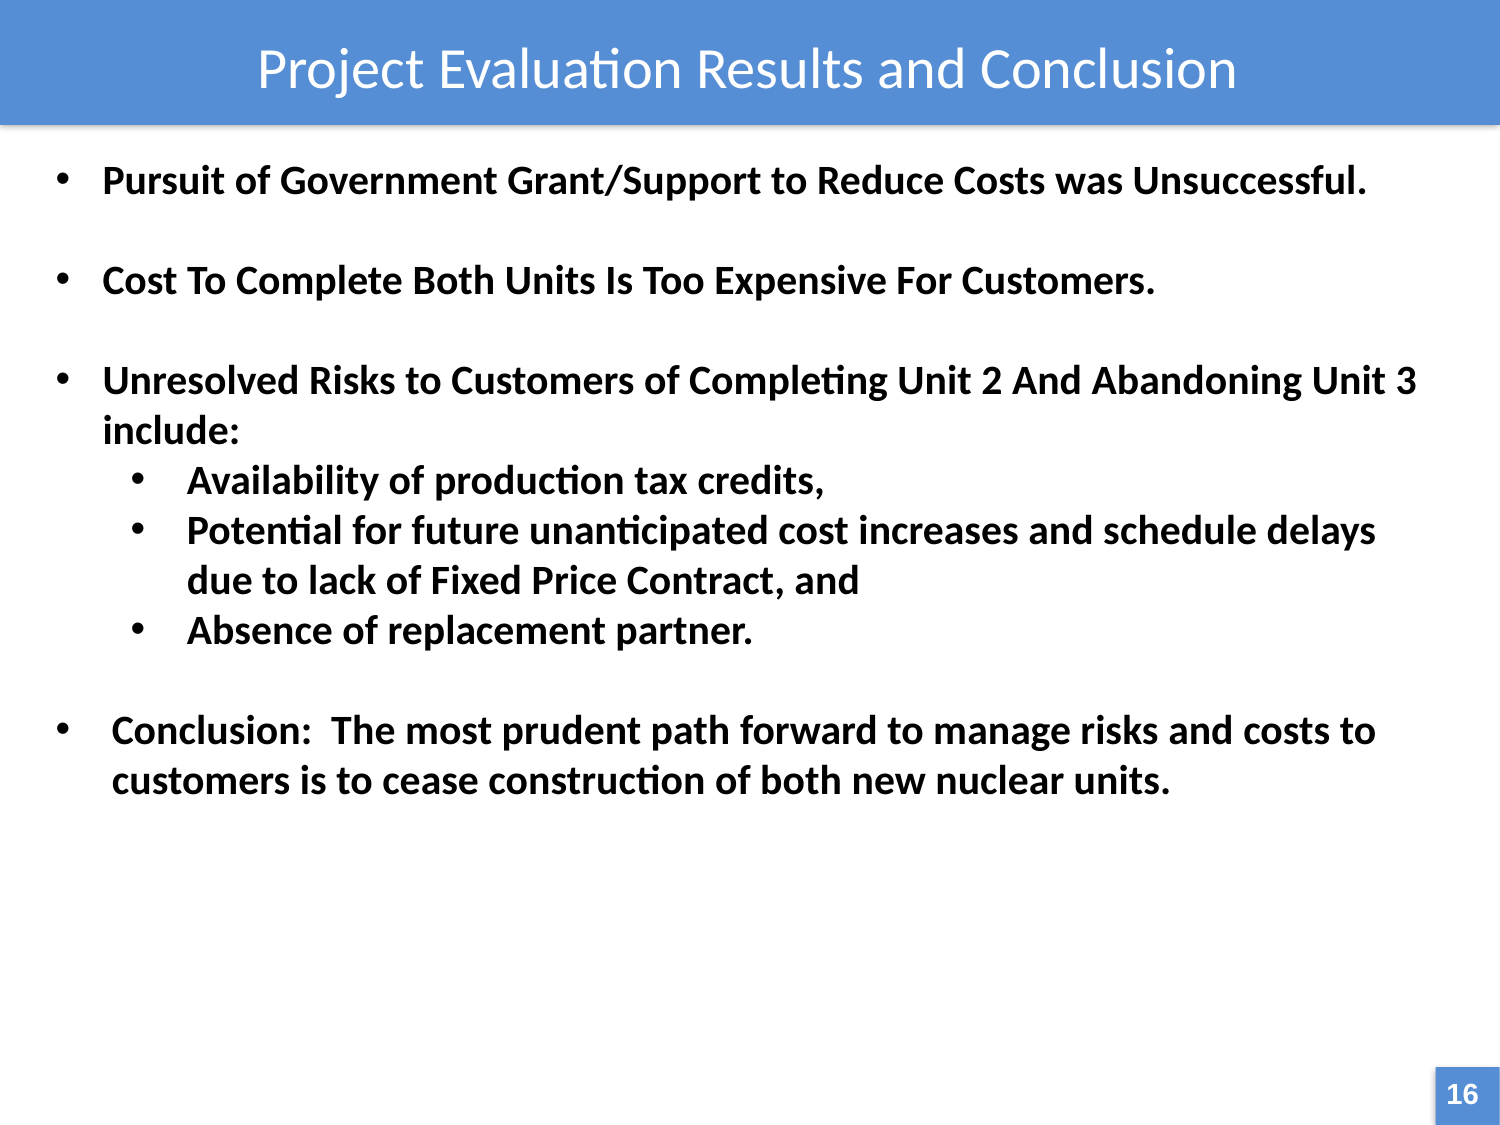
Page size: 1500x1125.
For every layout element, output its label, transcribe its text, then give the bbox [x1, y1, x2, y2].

text_box Pursuit of Government Grant/Support to Reduce Costs was Unsuccessful. Cost To Complete Both Units Is Too Expensive For Customers. Unresolved Risks to Customers of Completing Unit 2 And Abandoning Unit 3 include: Availability of production tax credits, Potential for future unanticipated cost increases and schedule delays due to lack of Fixed Price Contract, and Absence of replacement partner. Conclusion: The most prudent path forward to manage risks and costs to customers is to cease construction of both new nuclear units. [40, 145, 1457, 853]
text_box Project Evaluation Results and Conclusion [0, 19, 1500, 111]
